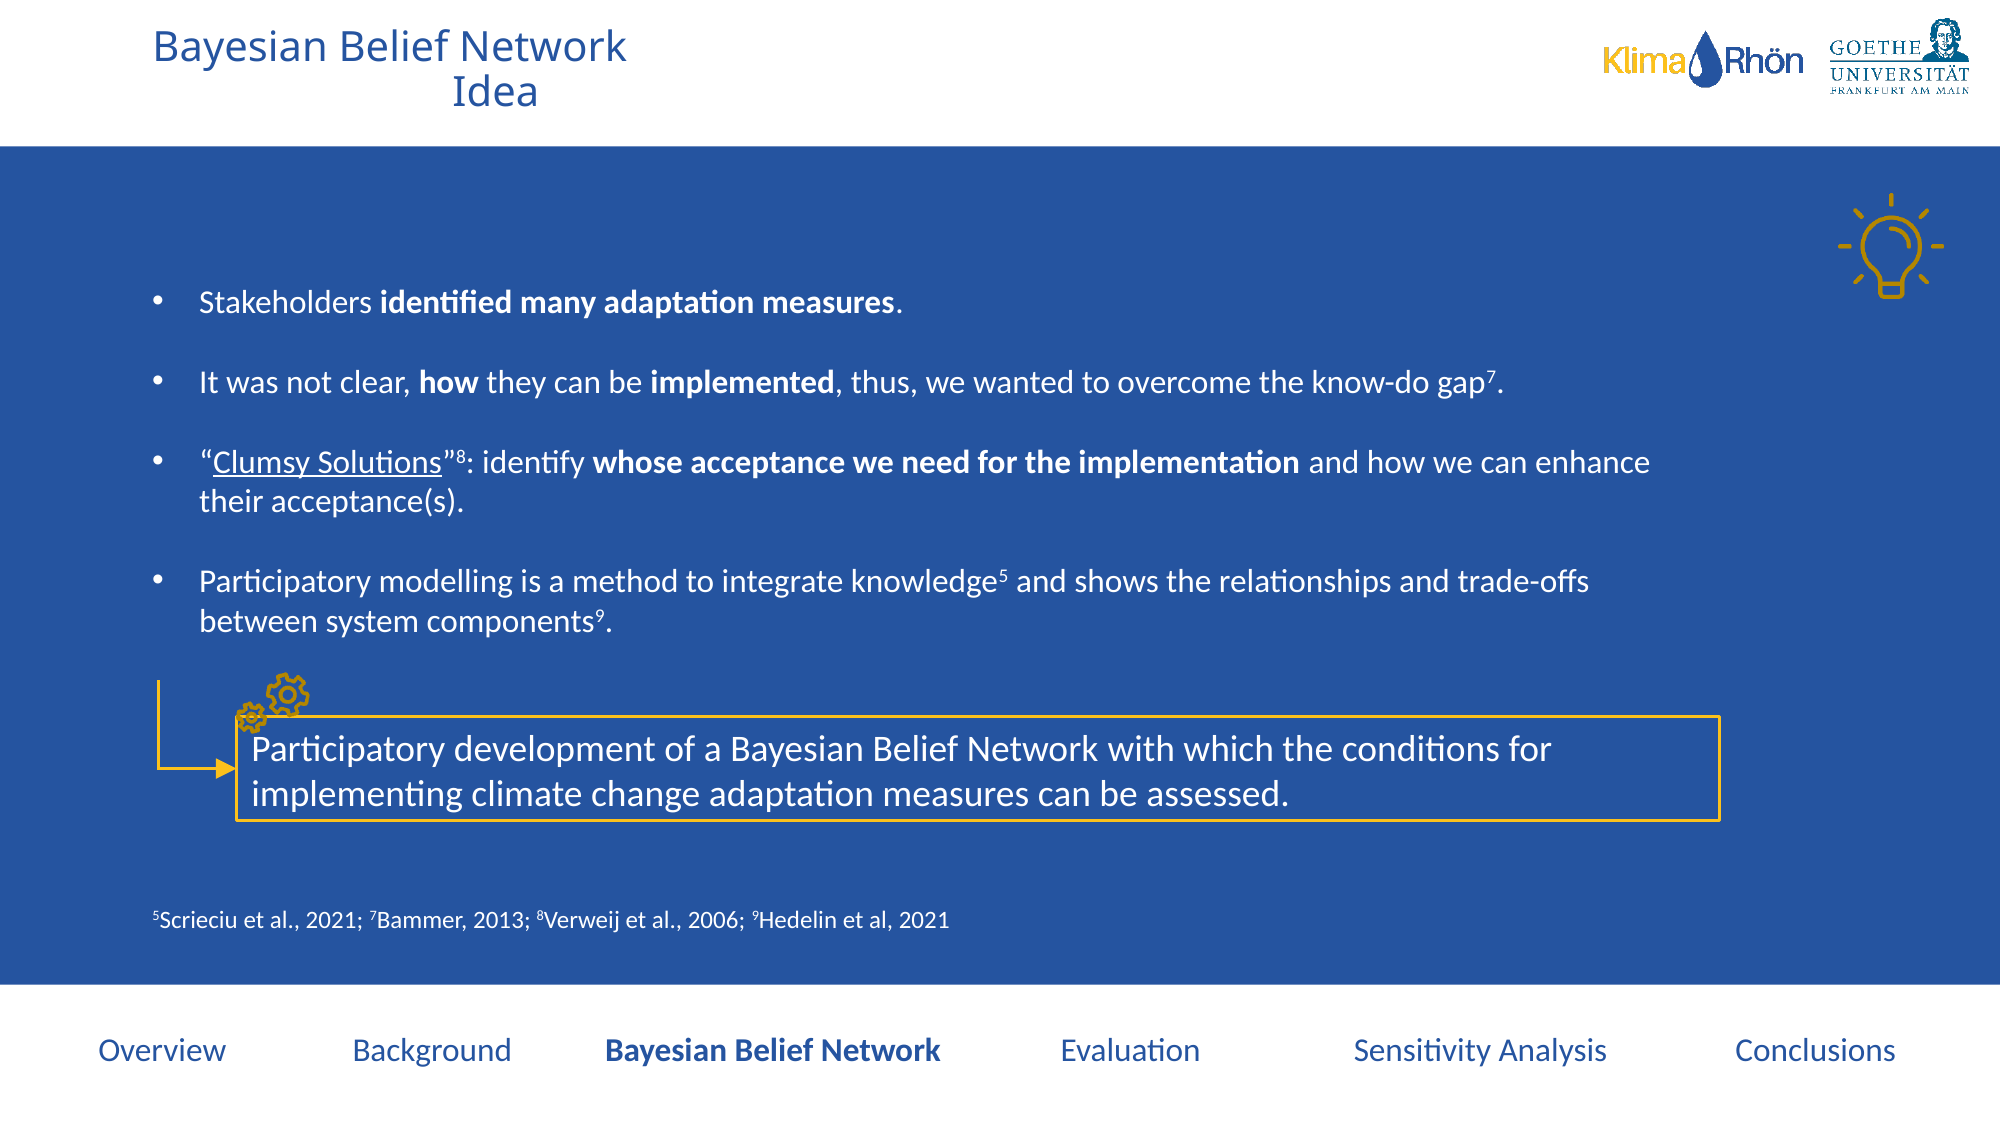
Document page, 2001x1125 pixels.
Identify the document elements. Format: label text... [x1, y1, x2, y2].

picture [1951, 18, 1969, 56]
picture [1600, 23, 1806, 97]
picture [1938, 26, 1951, 34]
text_box 5Scrieciu et al., 2021; 7Bammer, 2013; 8Verweij et al., 2006; 9Hedelin et al, 2021 [137, 895, 1839, 941]
title Bayesian Belief Network Idea [137, 18, 1562, 190]
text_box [152, 685, 242, 764]
text_box Bayesian Belief Network [577, 1020, 969, 1076]
picture [1830, 63, 1969, 94]
text_box Stakeholders identified many adaptation measures. It was not clear, how they can be implemented, thus, we wanted to overcome the know-do gap7. “Clumsy Solutions”8: identify whose acceptance we need for the implementation and how we can enhance their acceptance(s). Participatory modelling is a method to integrate knowledge5 and shows the relationships and trade-offs between system components9. [137, 272, 1719, 647]
picture [1830, 18, 1937, 60]
text_box Background [306, 1020, 559, 1076]
text_box Conclusions [1687, 1020, 1944, 1076]
text_box Overview [36, 1020, 289, 1076]
text_box Sensitivity Analysis [1296, 1020, 1665, 1076]
picture [1838, 193, 1944, 299]
text_box Evaluation [1013, 1020, 1248, 1076]
text_box Participatory development of a Bayesian Belief Network with which the conditions for implementing climate change adaptation measures can be assessed. [236, 716, 1720, 821]
picture [1937, 37, 1951, 47]
picture [237, 669, 308, 739]
